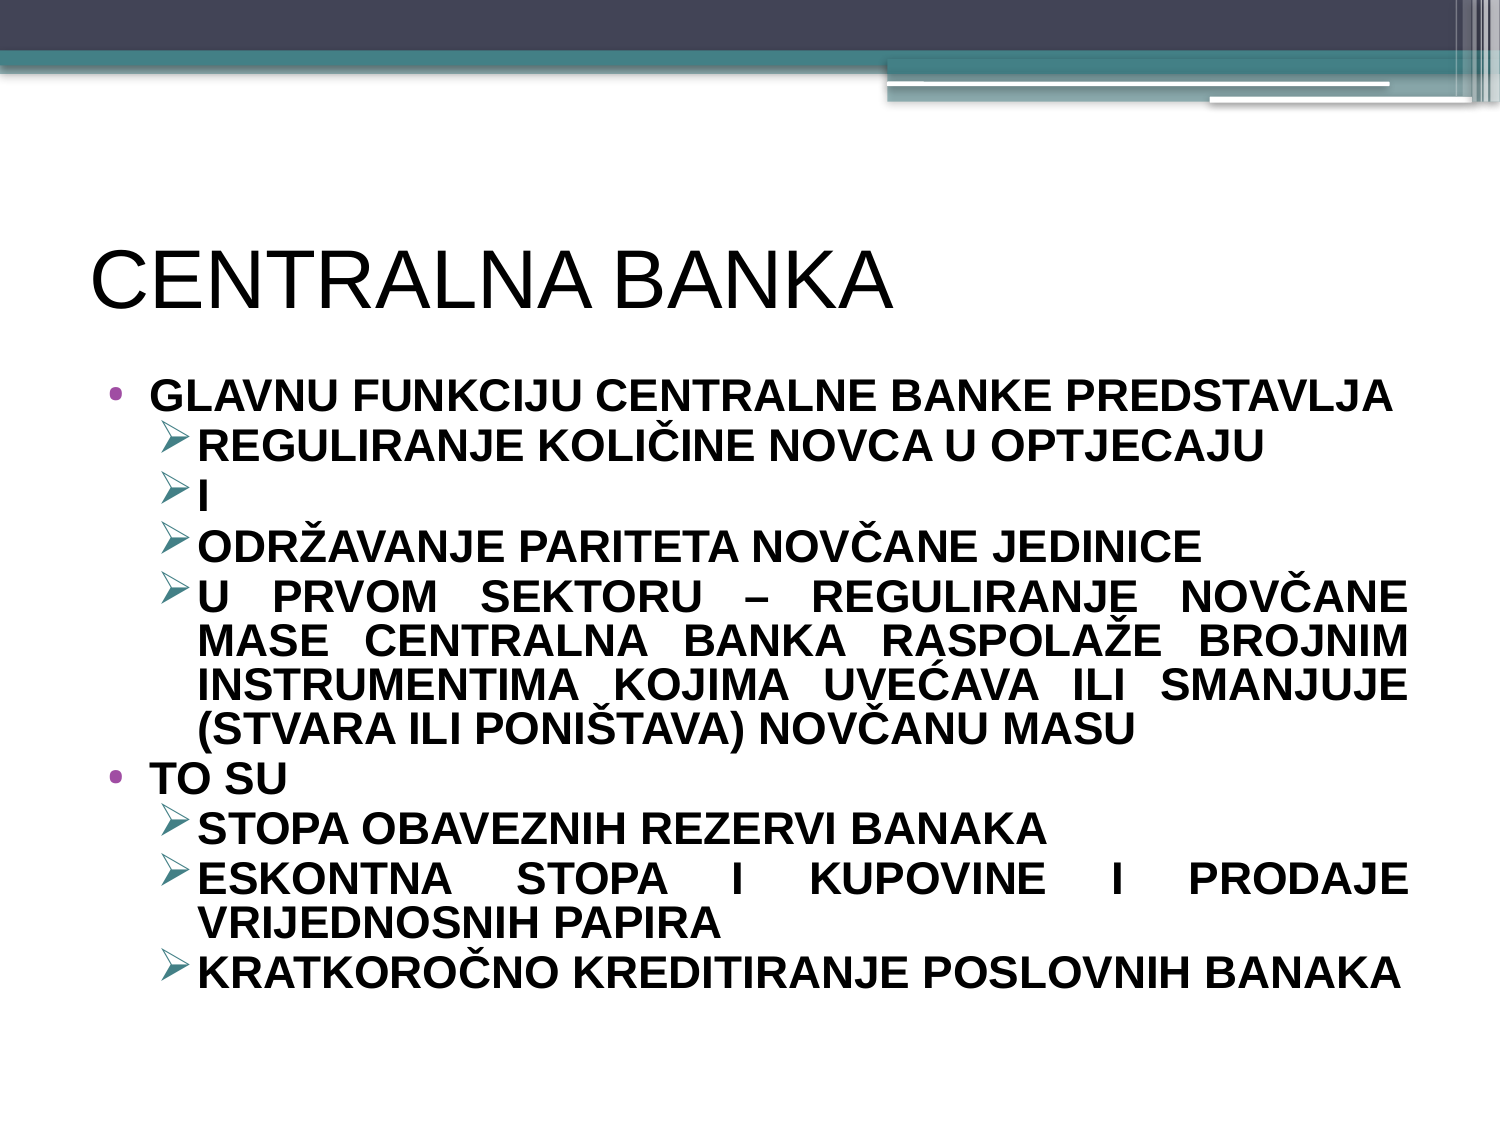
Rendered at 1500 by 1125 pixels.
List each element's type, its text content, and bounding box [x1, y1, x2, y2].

title CENTRALNA BANKA [75, 187, 1425, 363]
list GLAVNU FUNKCIJU CENTRALNE BANKE predstavlja reguliranje količine novca u optjecaju i održavanje pariteta novčane jedinice U prvom sektoru – reguliranje novčane mase CENTRALNA BANKA raspolaže brojnim instrumentima kojima uvećava ili smanjuje (stvara ili poništava) novčanu masu To su stopa obaveznih rezervi banaka eskontna stopa i kupovine i prodaje vrijednosnih papira kratkoročno kreditiranje poslovnih banaka [75, 368, 1425, 1079]
